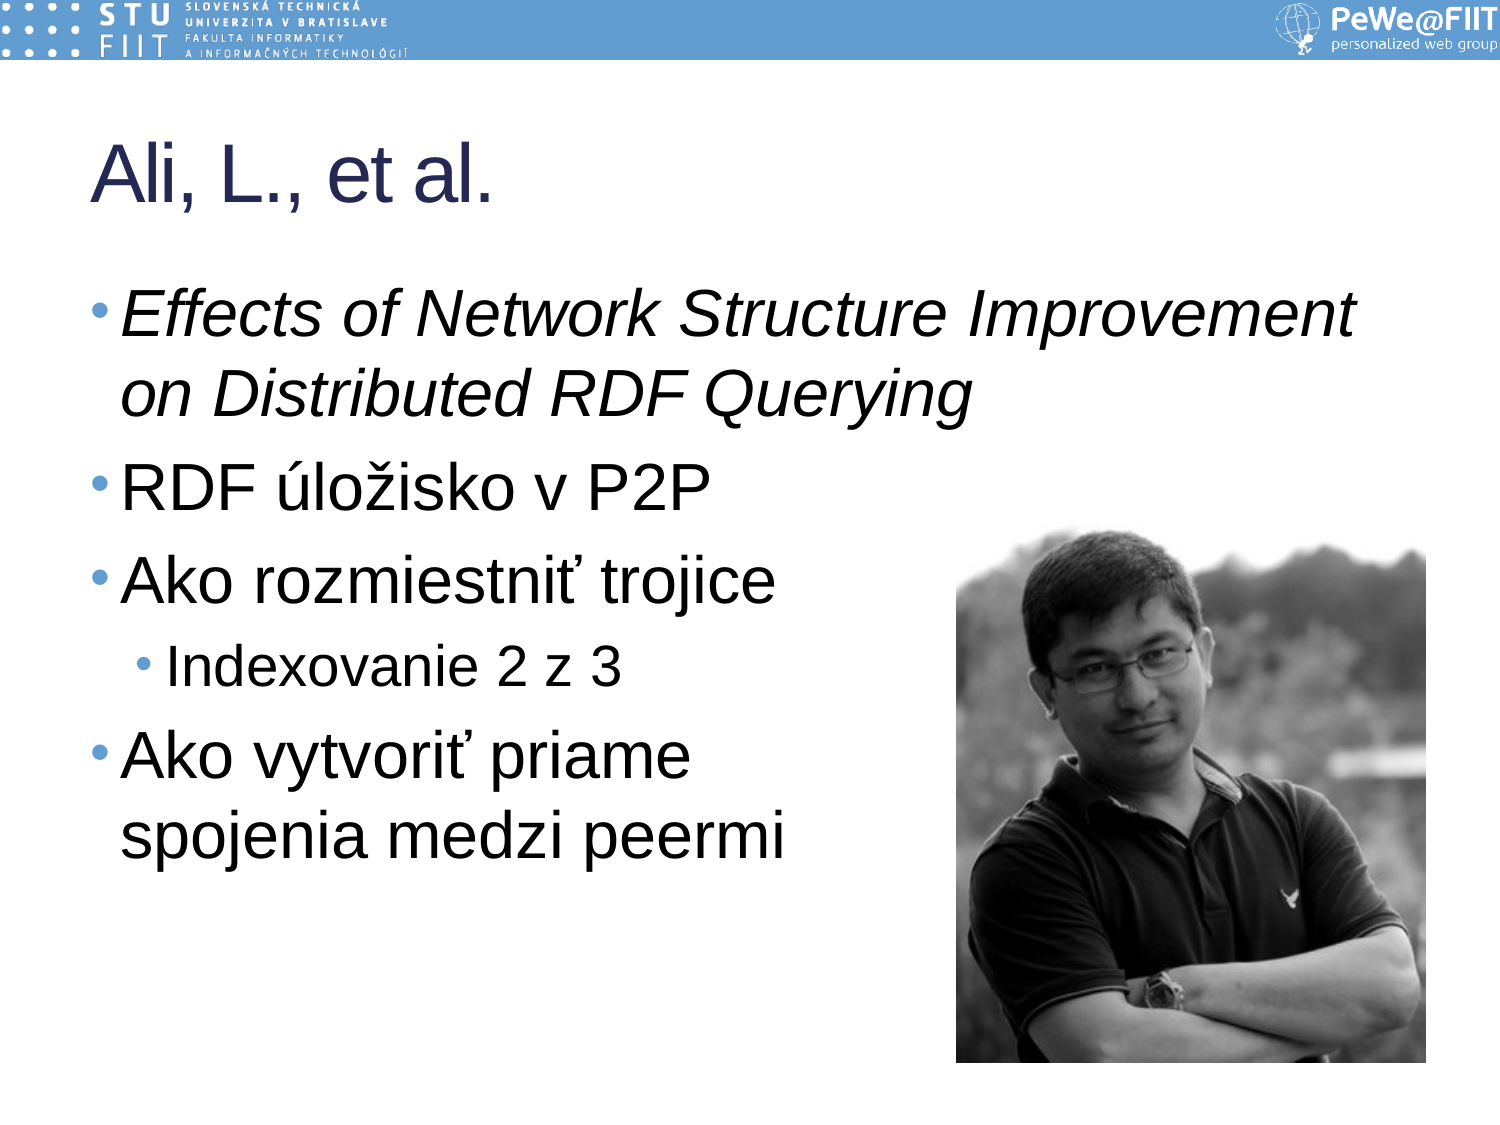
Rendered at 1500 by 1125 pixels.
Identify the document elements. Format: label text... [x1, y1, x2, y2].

picture [2, 0, 461, 72]
picture [955, 523, 1426, 1063]
picture [1327, 0, 1498, 81]
title Ali, L., et al. [75, 87, 1425, 250]
list Effects of Network Structure Improvement on Distributed RDF Querying RDF úložisko v P2P Ako rozmiestniť trojice Indexovanie 2 z 3 Ako vytvoriť priame spojenia medzi peermi [75, 262, 1425, 1063]
picture [1275, 3, 1324, 55]
